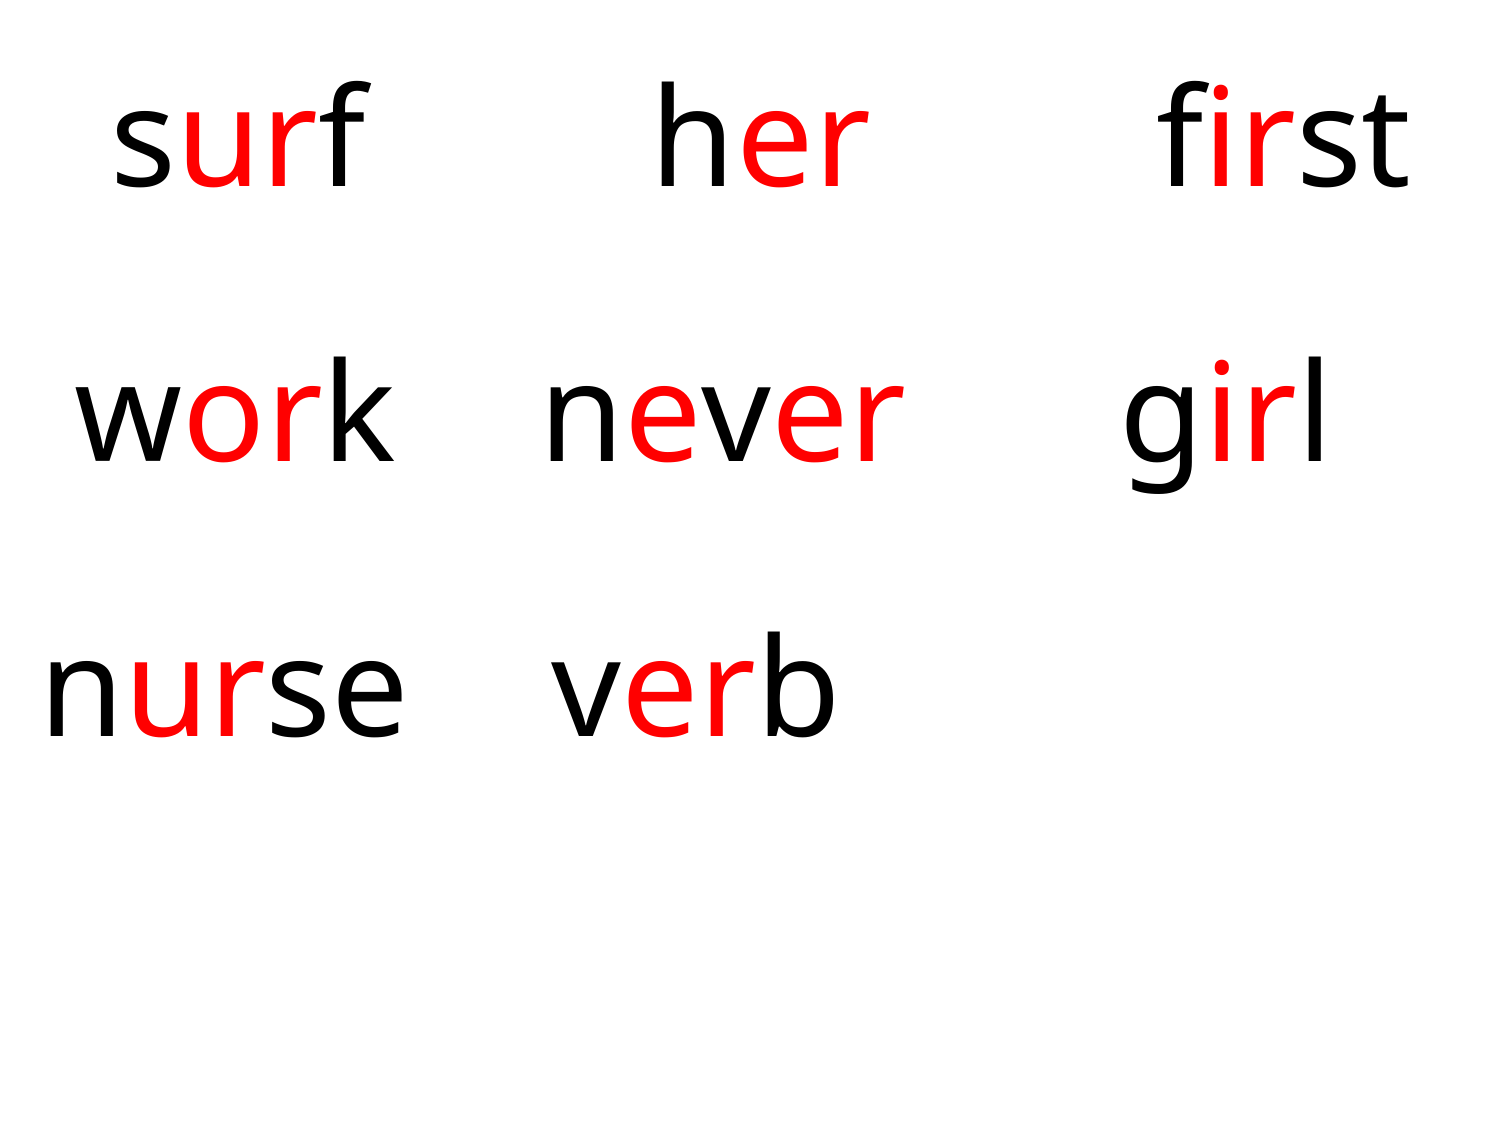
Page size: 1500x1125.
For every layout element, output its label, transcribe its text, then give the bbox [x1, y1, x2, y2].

text_box surf her first work never girl nurse verb [24, 41, 1483, 771]
